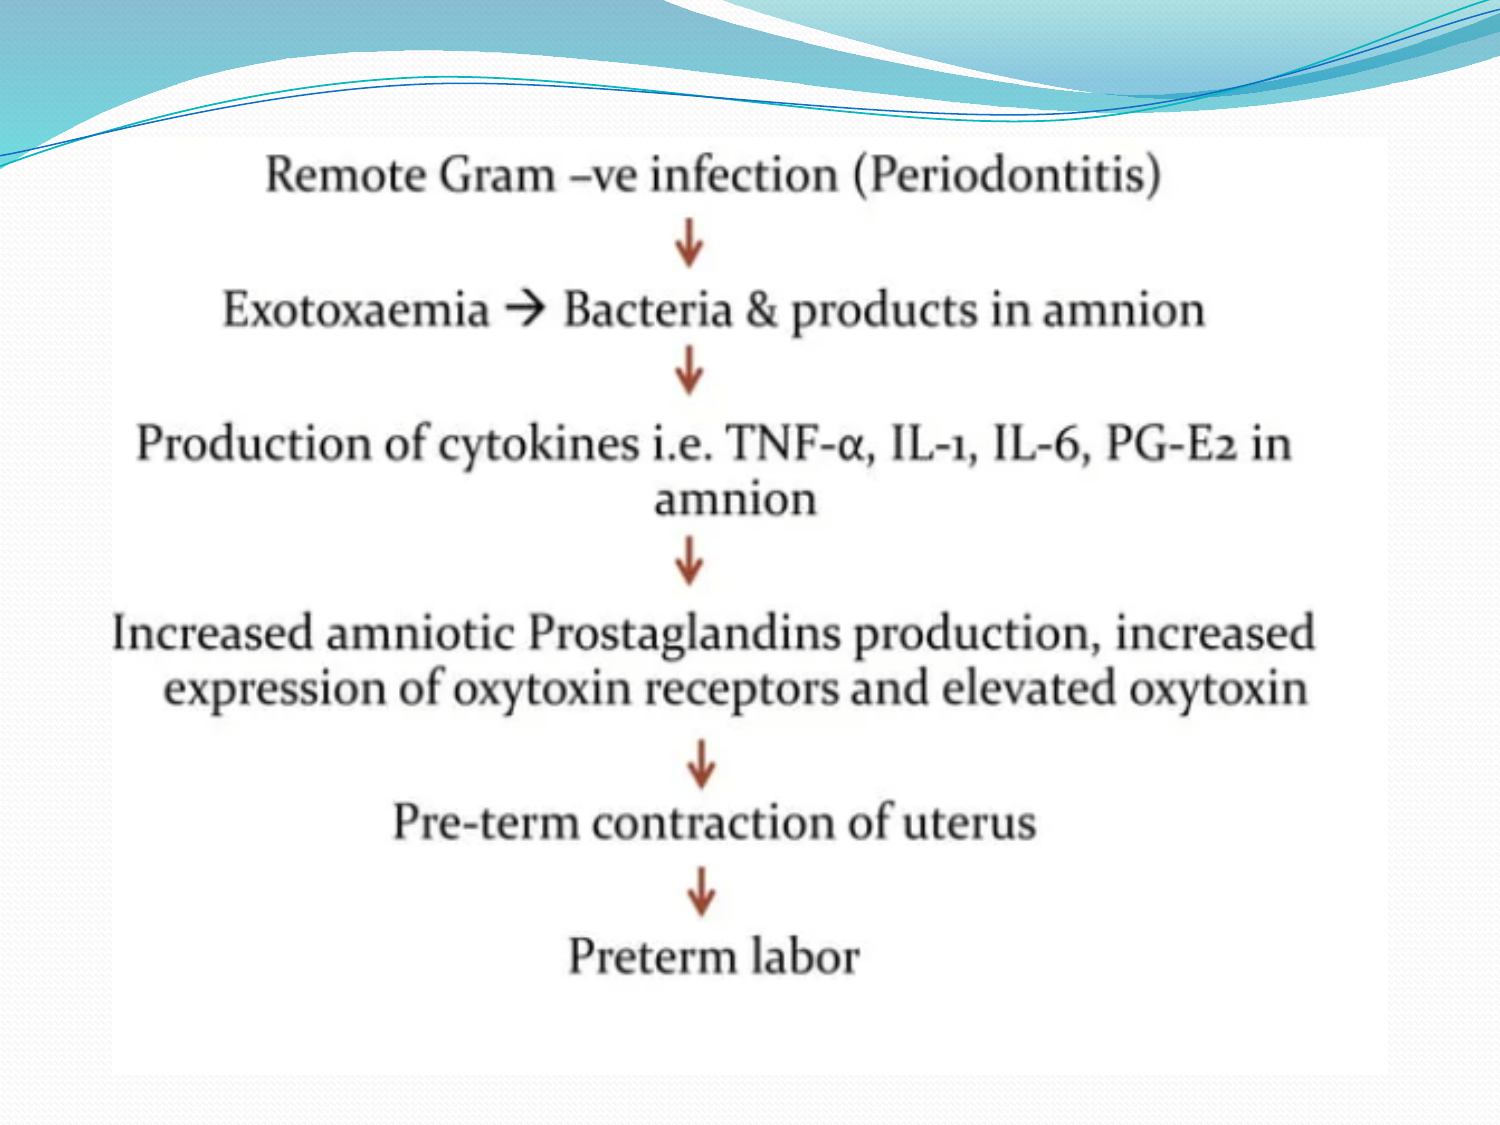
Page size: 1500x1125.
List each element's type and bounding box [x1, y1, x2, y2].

list [112, 137, 1388, 1076]
